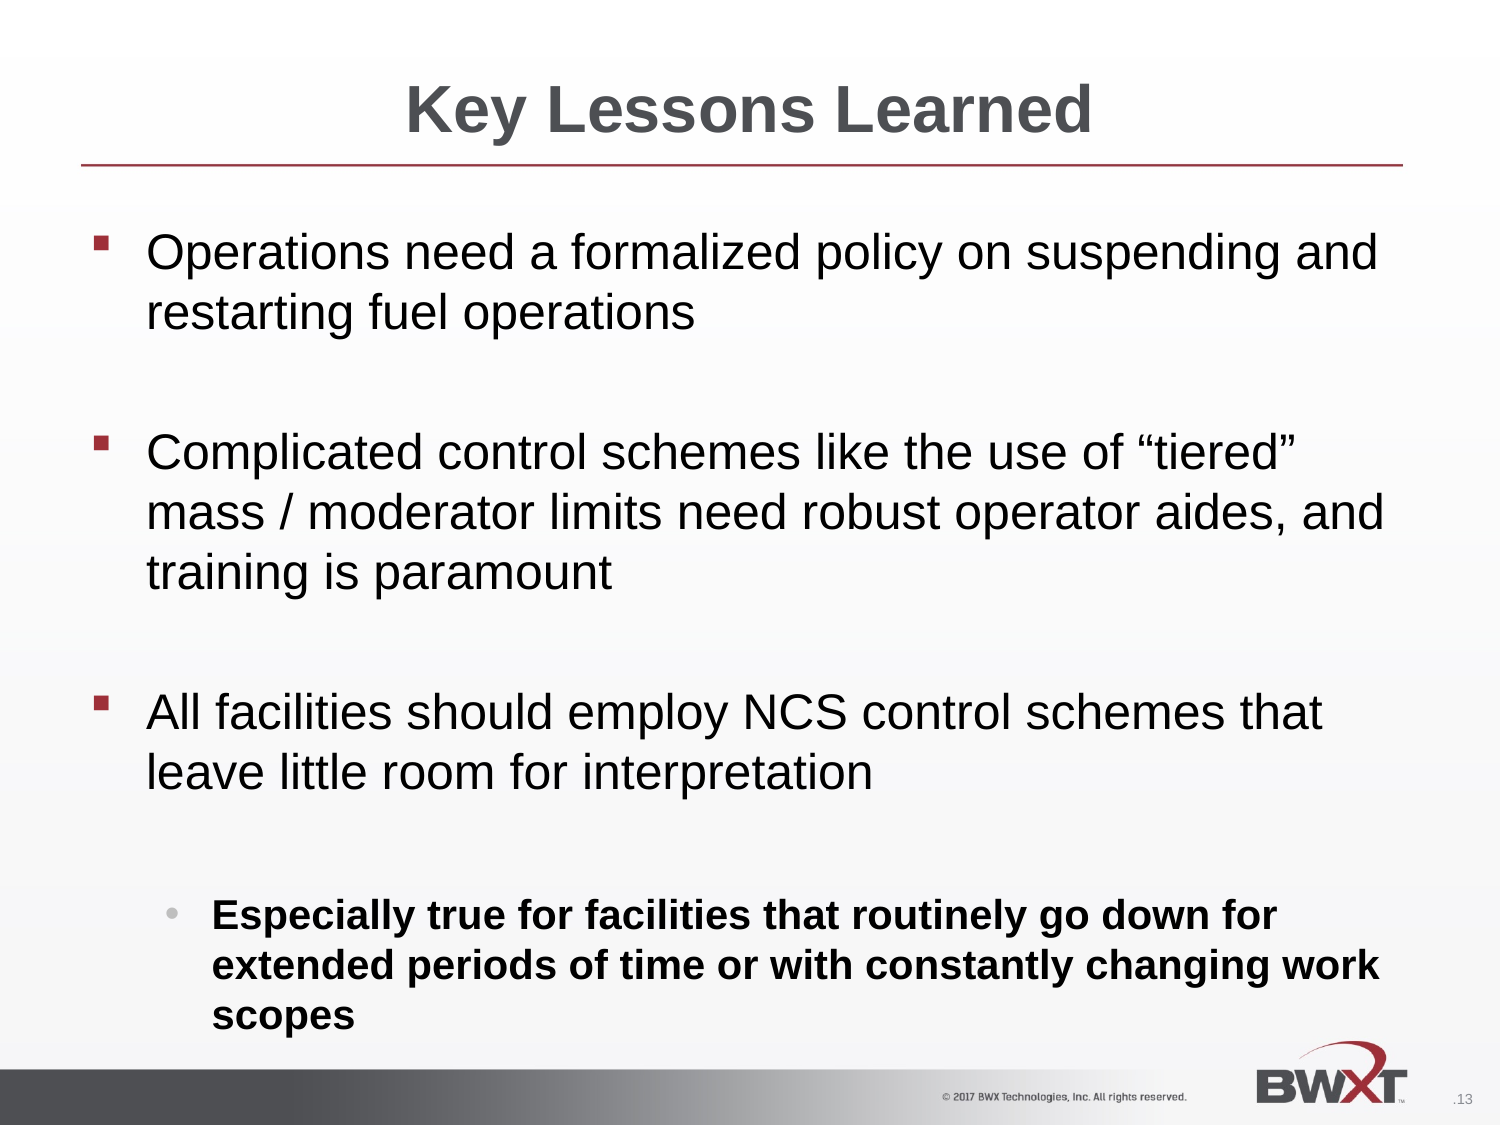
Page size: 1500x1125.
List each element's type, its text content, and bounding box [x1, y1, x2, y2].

list Operations need a formalized policy on suspending and restarting fuel operations Complicated control schemes like the use of “tiered” mass / moderator limits need robust operator aides, and training is paramount All facilities should employ NCS control schemes that leave little room for interpretation Especially true for facilities that routinely go down for extended periods of time or with constantly changing work scopes [75, 212, 1425, 1038]
picture [0, 0, 1500, 1125]
title Key Lessons Learned [75, 12, 1425, 200]
